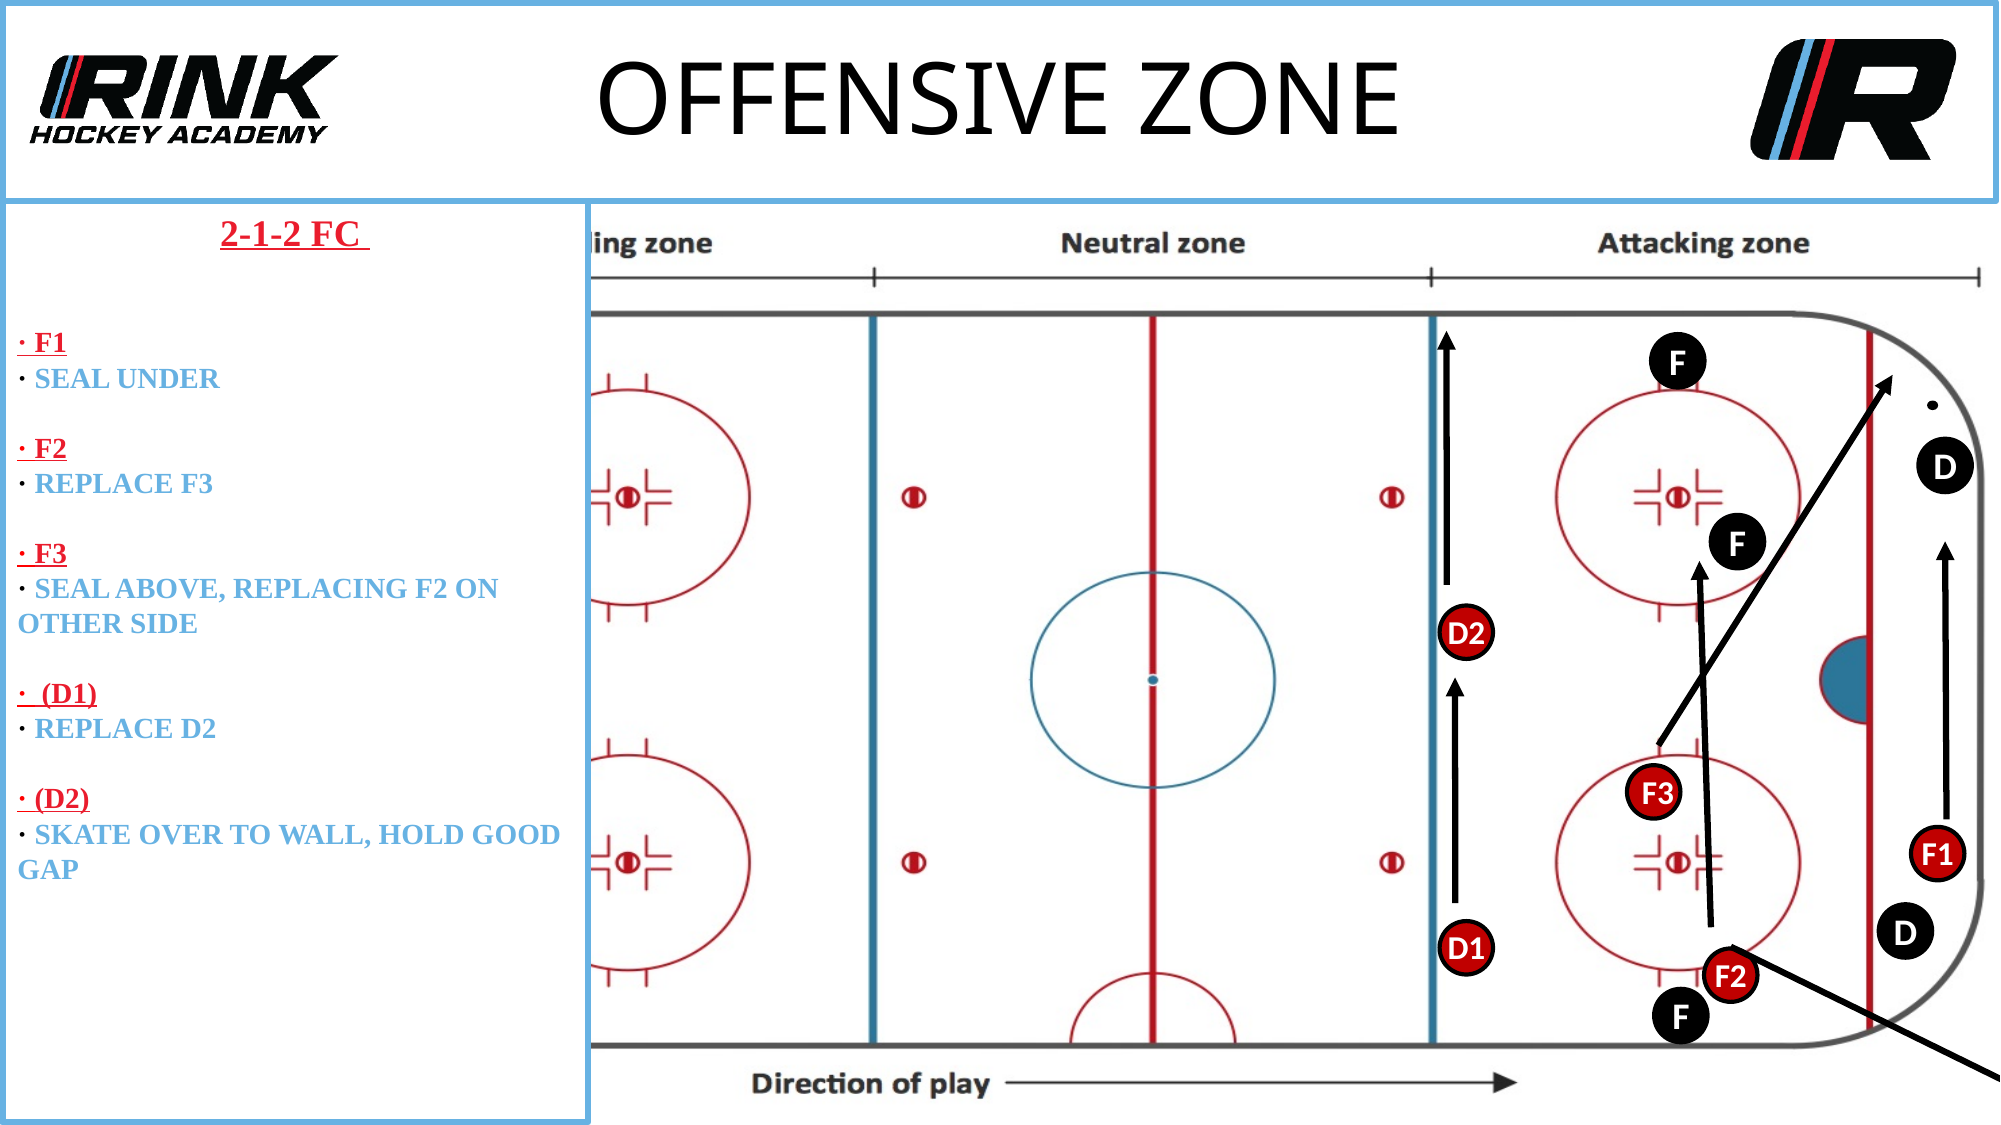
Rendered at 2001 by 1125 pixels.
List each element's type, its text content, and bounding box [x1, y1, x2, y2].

picture [1720, 25, 1986, 173]
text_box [1426, 919, 1506, 975]
text_box OFFENSIVE ZONE [2, 2, 1996, 202]
text_box [1927, 400, 1939, 411]
picture [14, 42, 354, 156]
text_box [1638, 330, 1718, 392]
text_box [1641, 985, 1721, 1046]
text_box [1691, 946, 1771, 1003]
picture [302, 207, 2000, 1125]
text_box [1618, 763, 1698, 819]
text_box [1897, 825, 1978, 881]
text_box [1699, 746, 1711, 928]
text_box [1905, 435, 1985, 496]
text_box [1658, 374, 1893, 746]
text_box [1426, 603, 1506, 660]
text_box 2-1-2 FC · F1 · SEAL UNDER · F2 · REPLACE F3 · F3 · SEAL ABOVE, REPLACING F2 ON OTHER SIDE · (D1) · REPLACE D2 · (D2) · SKATE OVER TO WALL, HOLD GOOD GAP [2, 201, 589, 1123]
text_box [1865, 900, 1946, 962]
